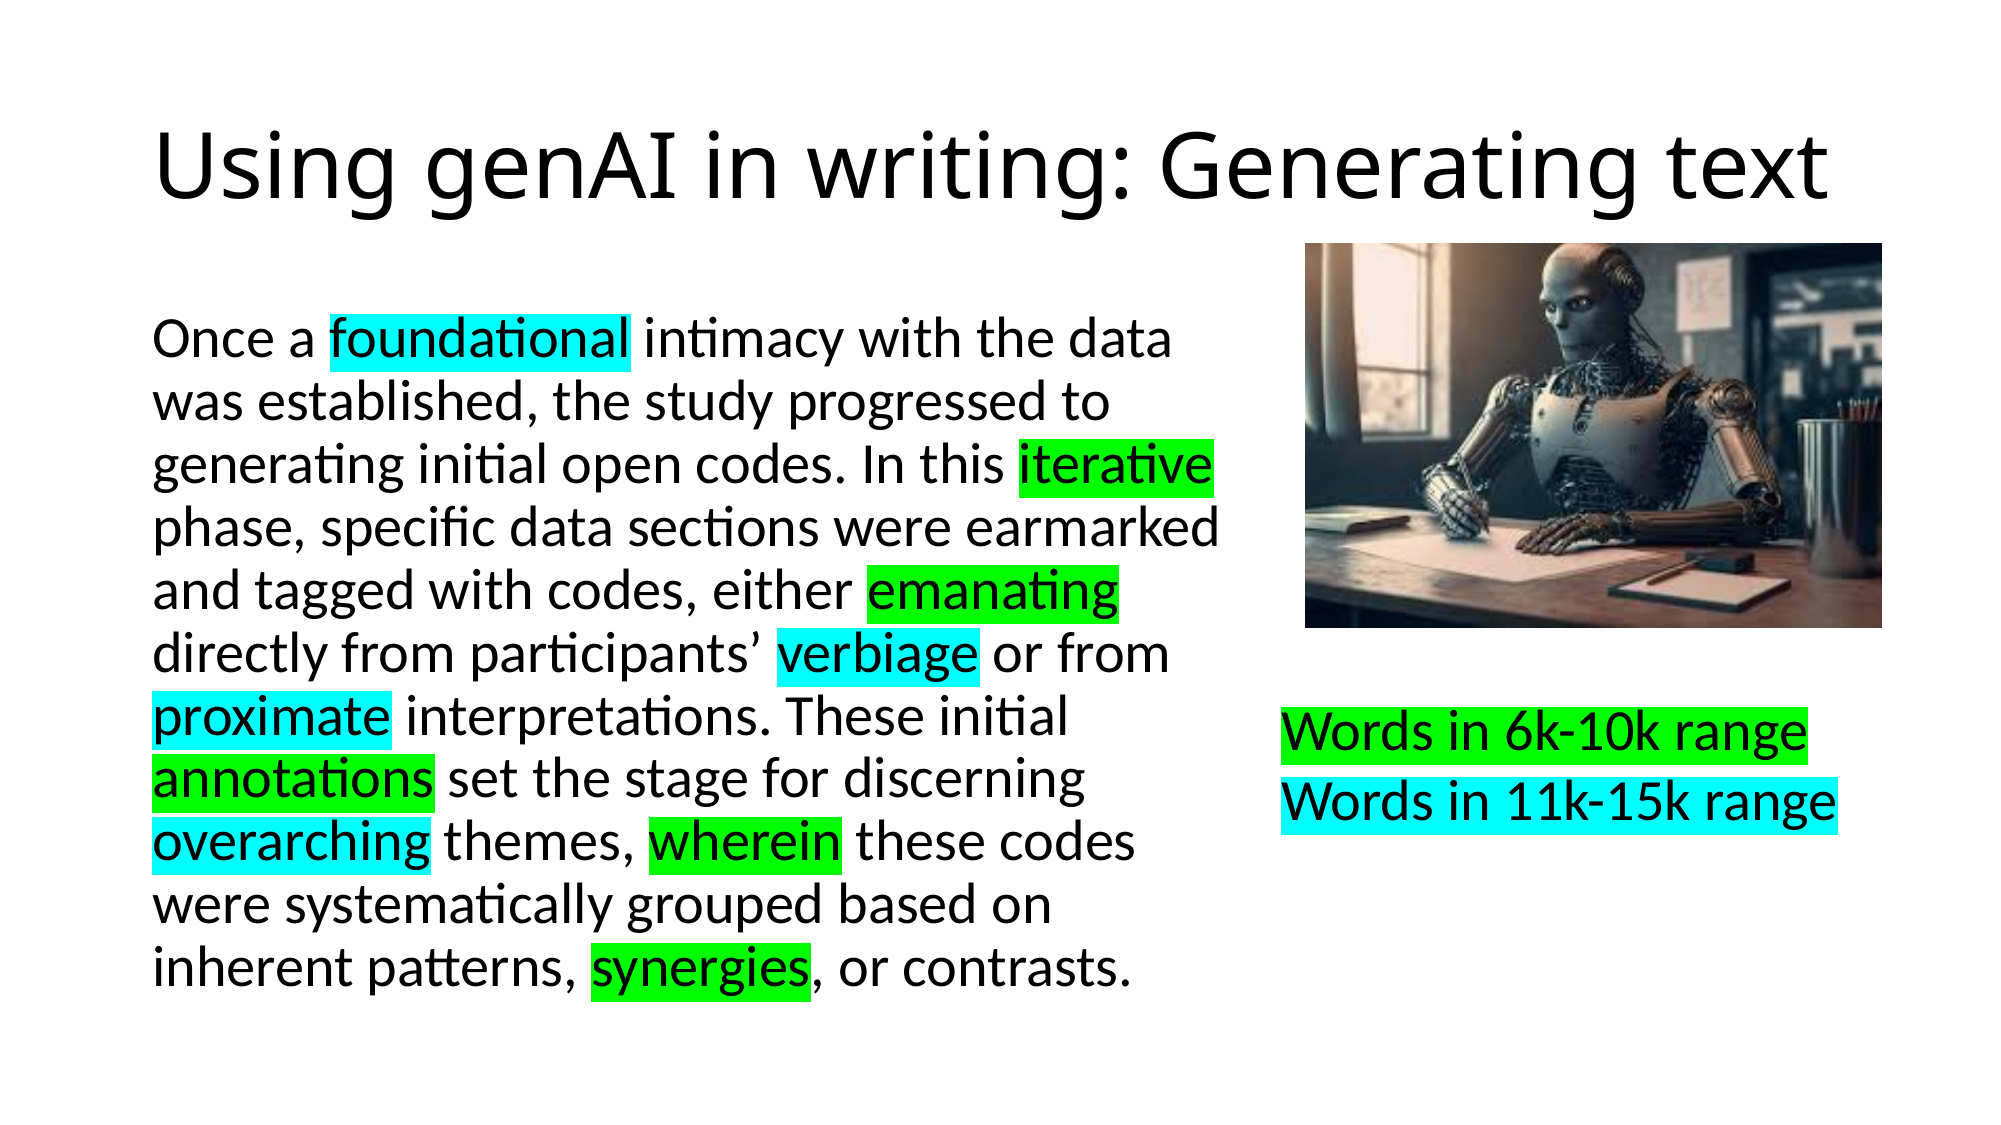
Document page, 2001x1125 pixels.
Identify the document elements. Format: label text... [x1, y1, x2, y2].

title Using genAI in writing: Generating text [137, 59, 1863, 278]
text_box Words in 6k-10k range Words in 11k-15k range [1266, 684, 1882, 840]
list Once a foundational intimacy with the data was established, the study progressed to generating initial open codes. In this iterative phase, specific data sections were earmarked and tagged with codes, either emanating directly from participants’ verbiage or from proximate interpretations. These initial annotations set the stage for discerning overarching themes, wherein these codes were systematically grouped based on inherent patterns, synergies, or contrasts. [137, 299, 1267, 1014]
picture [1305, 243, 1882, 628]
